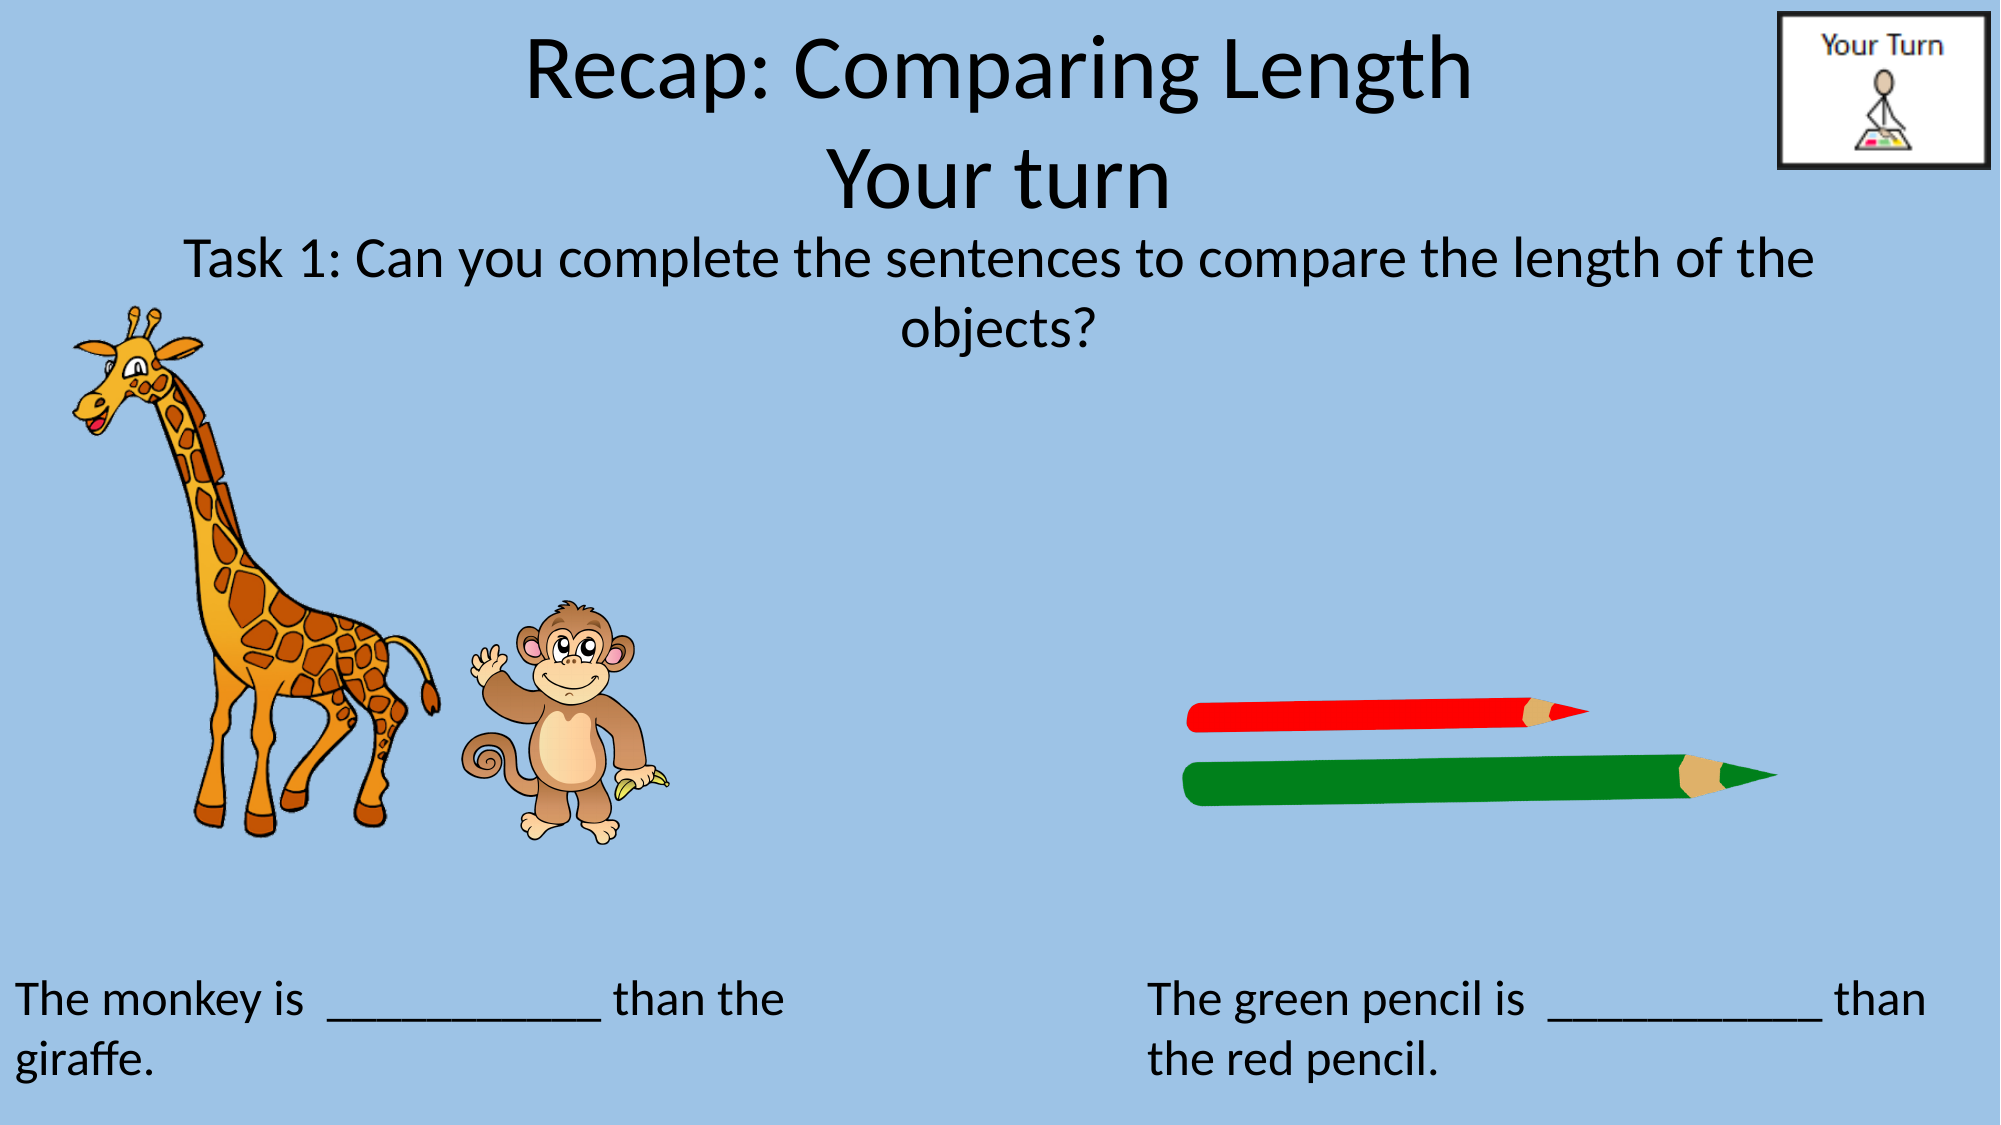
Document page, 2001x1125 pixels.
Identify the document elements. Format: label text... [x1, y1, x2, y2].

text_box The monkey is ___________ than the giraffe. [0, 957, 868, 1093]
text_box Recap: Comparing Length Your turn [495, 0, 1505, 211]
text_box The green pencil is ___________ than the red pencil. [1132, 957, 2000, 1093]
text_box Task 1: Can you complete the sentences to compare the length of the objects? [115, 211, 1885, 366]
picture [1777, 11, 1991, 170]
picture [41, 292, 670, 861]
picture [1162, 467, 1794, 1017]
